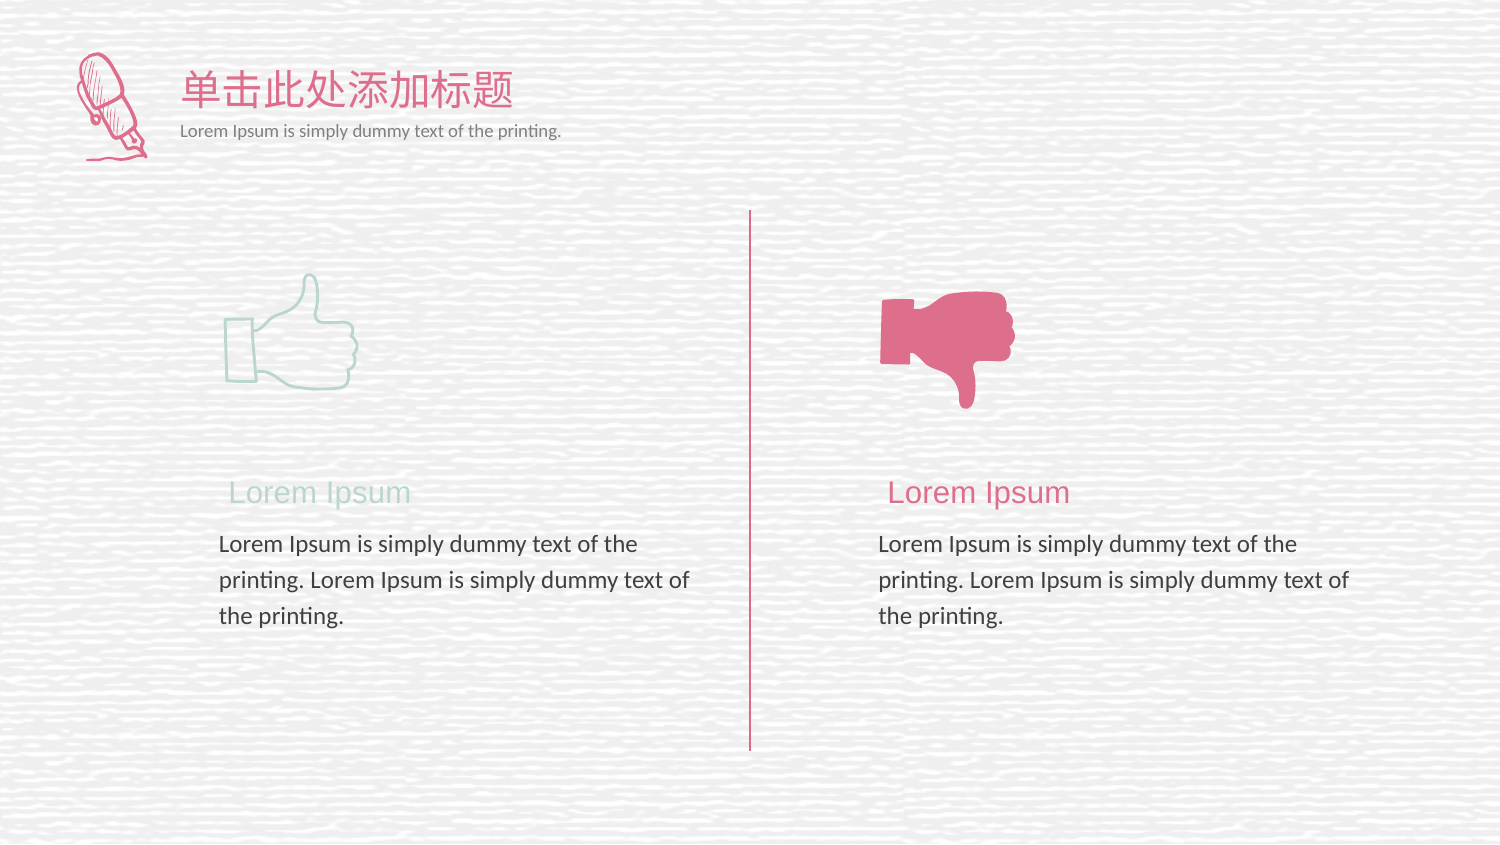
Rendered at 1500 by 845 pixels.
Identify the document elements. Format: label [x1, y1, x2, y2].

text_box [203, 464, 712, 639]
text_box [224, 273, 358, 390]
text_box [863, 464, 1371, 639]
text_box [881, 292, 1015, 409]
